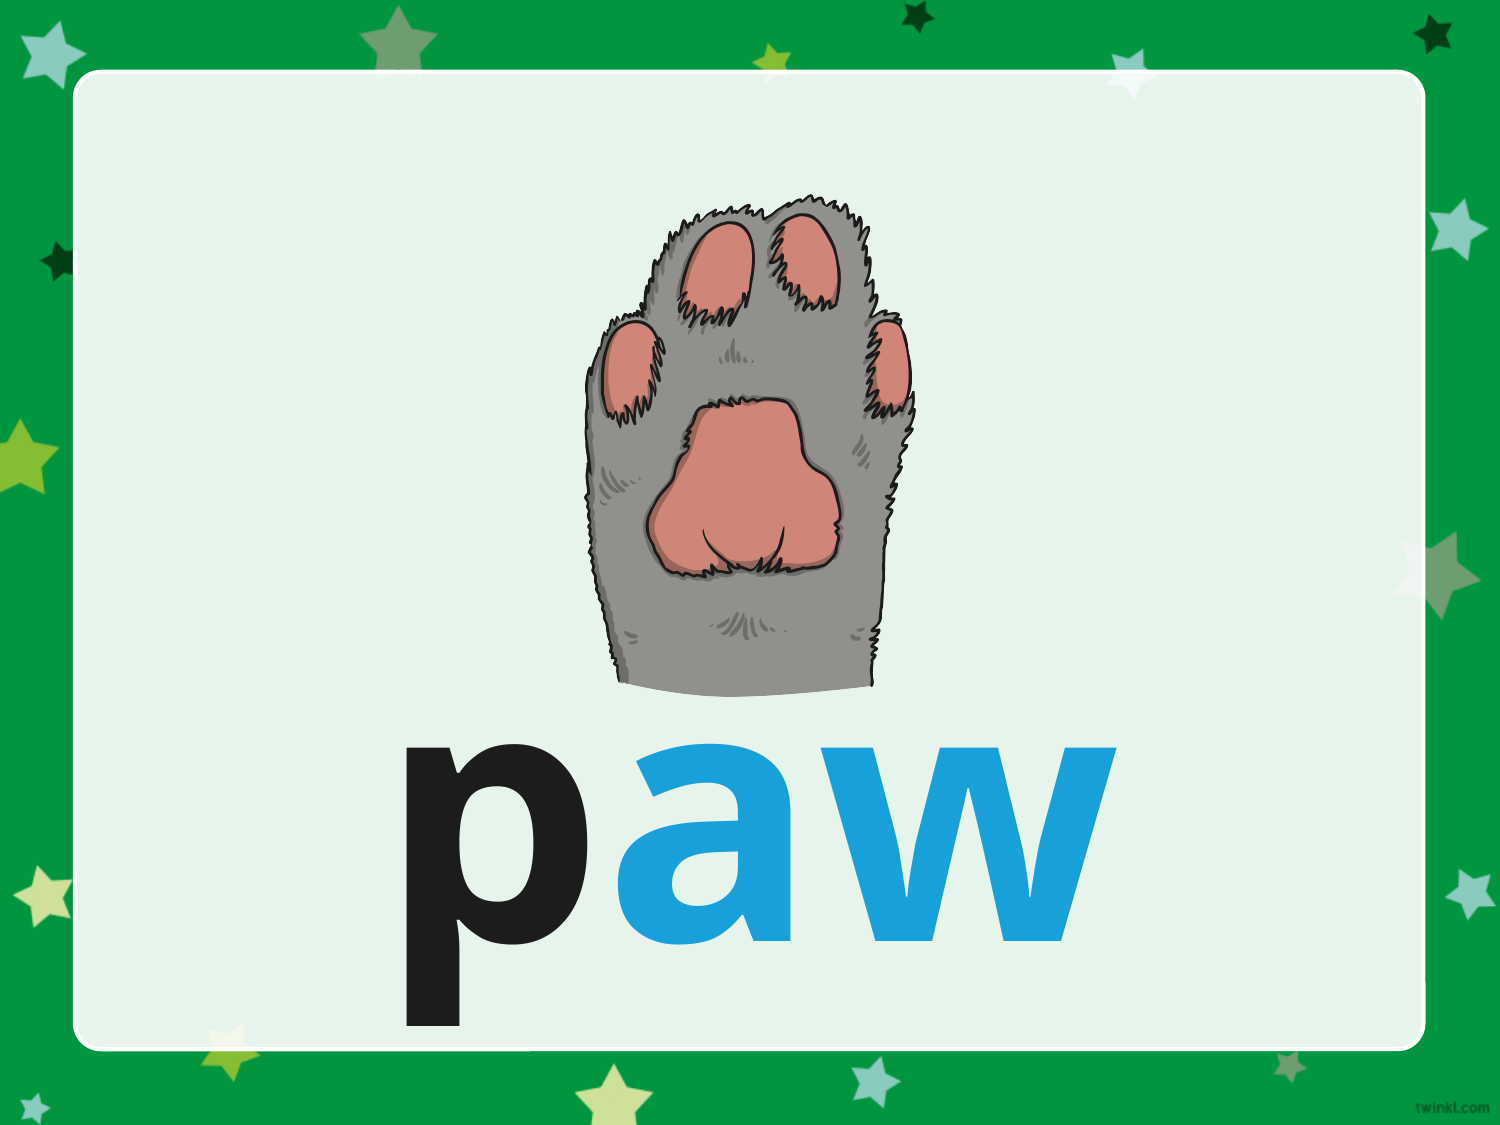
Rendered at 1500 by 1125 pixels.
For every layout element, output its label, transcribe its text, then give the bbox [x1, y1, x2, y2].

title paw [0, 526, 1500, 1125]
picture [584, 194, 916, 697]
picture [0, 0, 1500, 526]
